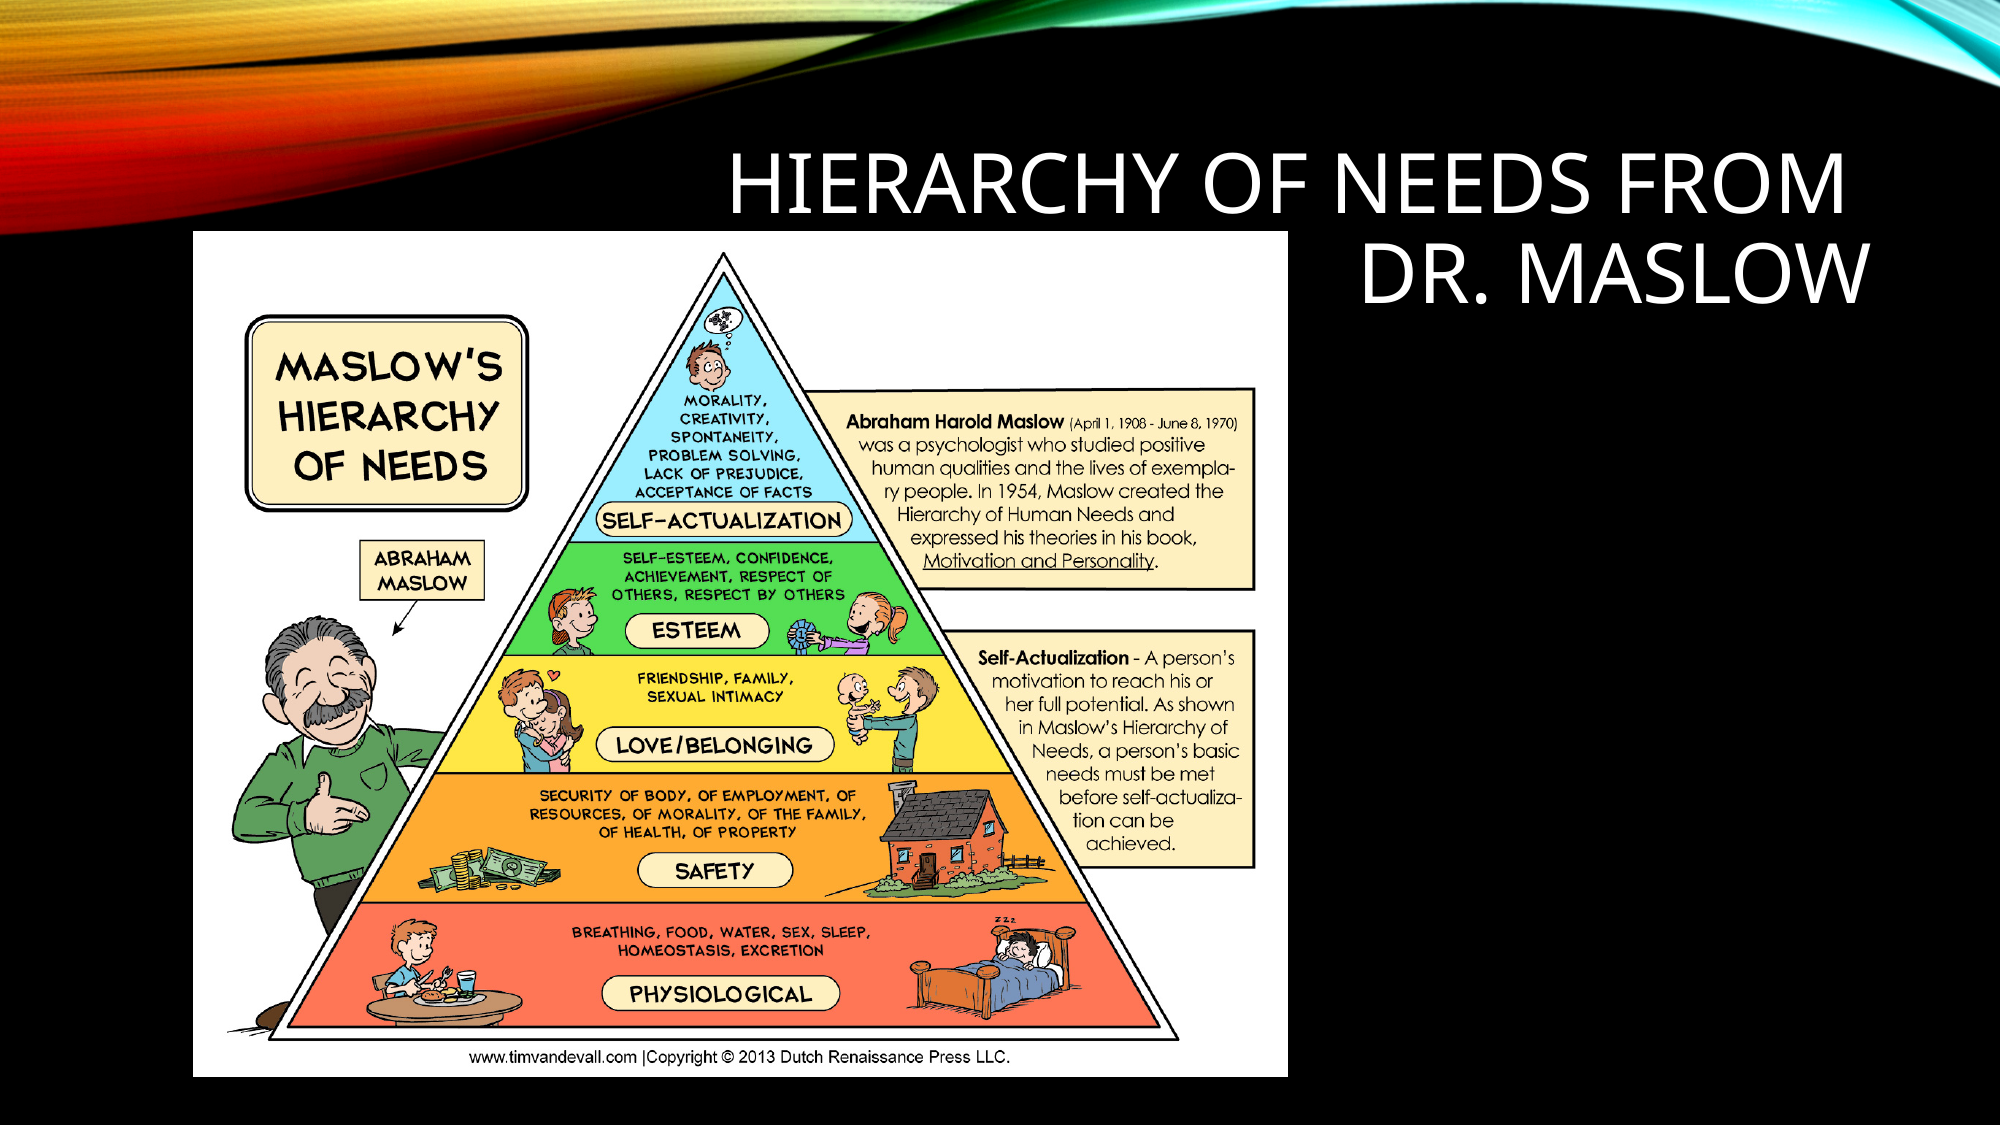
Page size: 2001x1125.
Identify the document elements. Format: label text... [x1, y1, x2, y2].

picture [0, 0, 2000, 1077]
title Hierarchy of Needs from Dr. Maslow [474, 125, 1888, 338]
